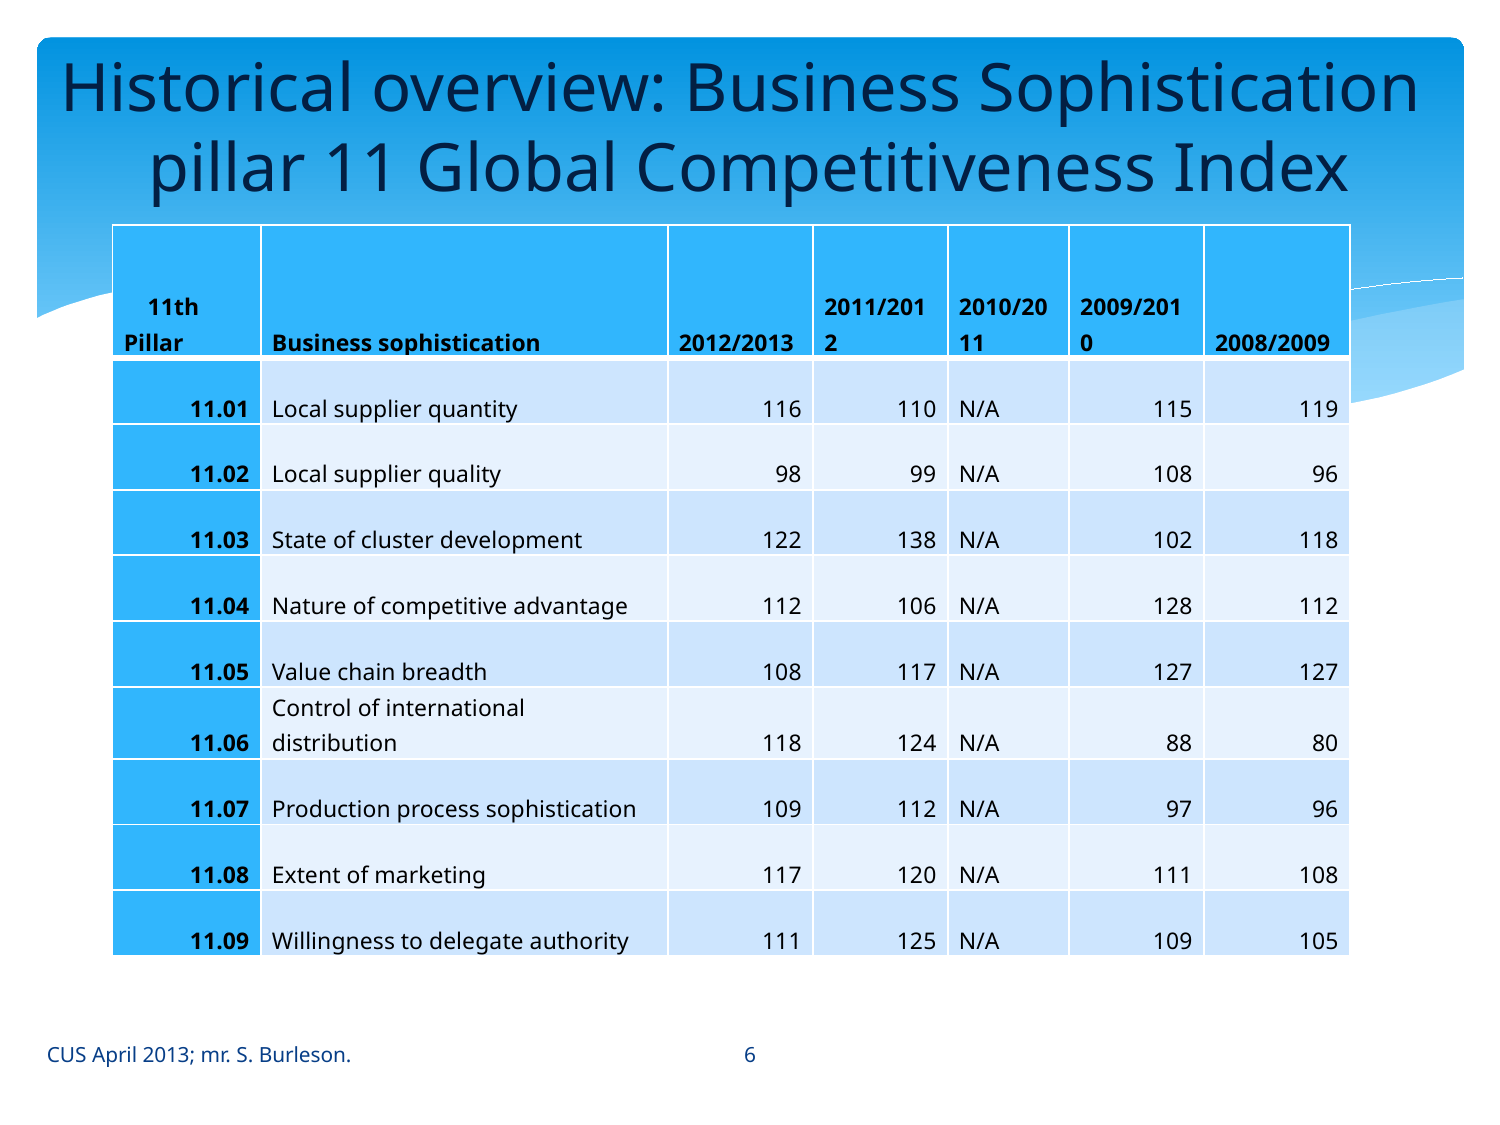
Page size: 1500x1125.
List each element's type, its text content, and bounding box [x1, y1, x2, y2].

table_cell 110 [814, 361, 947, 423]
table_cell 108 [669, 622, 812, 686]
table_cell N/A [949, 688, 1068, 758]
table_cell 112 [1205, 556, 1349, 620]
table_cell 80 [1205, 688, 1349, 758]
table_cell Local supplier quantity [262, 361, 667, 423]
table_cell 11.01 [113, 361, 260, 423]
table_cell 119 [1205, 361, 1349, 423]
table_cell N/A [949, 361, 1068, 423]
table_cell 98 [669, 425, 812, 489]
table_cell 11.02 [113, 425, 260, 489]
table_cell Nature of competitive advantage [262, 556, 667, 620]
table_cell 11.04 [113, 556, 260, 620]
table_cell Extent of marketing [262, 825, 667, 889]
table_header Business sophistication [262, 226, 667, 355]
table_cell 108 [1070, 425, 1203, 489]
table_cell 138 [814, 491, 947, 554]
table_cell 120 [814, 825, 947, 889]
table_cell 116 [669, 361, 812, 423]
footer CUS April 2013; mr. S. Burleson. [31, 1025, 653, 1086]
table_cell 88 [1070, 688, 1203, 758]
table_cell N/A [949, 891, 1068, 955]
table_cell N/A [949, 622, 1068, 686]
table_cell 109 [1070, 891, 1203, 955]
table_cell 122 [669, 491, 812, 554]
table_header 2009/2010 [1070, 226, 1203, 355]
table_cell 11.03 [113, 491, 260, 554]
table_cell 111 [669, 891, 812, 955]
table_cell State of cluster development [262, 491, 667, 554]
table_cell 108 [1205, 825, 1349, 889]
slide_number 6 [654, 1025, 846, 1086]
table_cell 115 [1070, 361, 1203, 423]
table_cell 118 [1205, 491, 1349, 554]
table_cell 96 [1205, 425, 1349, 489]
table_cell 118 [669, 688, 812, 758]
table_cell 128 [1070, 556, 1203, 620]
table_cell N/A [949, 425, 1068, 489]
table_header 2008/2009 [1205, 226, 1349, 355]
table_cell 111 [1070, 825, 1203, 889]
table_cell 117 [814, 622, 947, 686]
table_cell Willingness to delegate authority [262, 891, 667, 955]
table_header 11th Pillar [113, 226, 260, 355]
table_cell 109 [669, 760, 812, 824]
table_cell 124 [814, 688, 947, 758]
table_cell 96 [1205, 760, 1349, 824]
table_cell 112 [814, 760, 947, 824]
table_cell 11.09 [113, 891, 260, 955]
table_cell Value chain breadth [262, 622, 667, 686]
table_cell Control of international distribution [262, 688, 667, 758]
table_cell 97 [1070, 760, 1203, 824]
table_cell Local supplier quality [262, 425, 667, 489]
table_cell 11.05 [113, 622, 260, 686]
table_cell 11.07 [113, 760, 260, 824]
table_cell Production process sophistication [262, 760, 667, 824]
table_cell 11.08 [113, 825, 260, 889]
table_cell 117 [669, 825, 812, 889]
table_cell 106 [814, 556, 947, 620]
table_cell 105 [1205, 891, 1349, 955]
table_cell N/A [949, 491, 1068, 554]
table_cell 11.06 [113, 688, 260, 758]
table_cell 102 [1070, 491, 1203, 554]
title Historical overview: Business Sophistication pillar 11 Global Competitiveness Index [37, 0, 1463, 250]
table_header 2011/2012 [814, 226, 947, 355]
table_header 2012/2013 [669, 226, 812, 355]
table_cell N/A [949, 760, 1068, 824]
table_header 2010/2011 [949, 226, 1068, 355]
table_cell N/A [949, 556, 1068, 620]
table_cell 127 [1070, 622, 1203, 686]
table_cell 99 [814, 425, 947, 489]
table_cell N/A [949, 825, 1068, 889]
table_cell 125 [814, 891, 947, 955]
table_cell 112 [669, 556, 812, 620]
table_cell 127 [1205, 622, 1349, 686]
